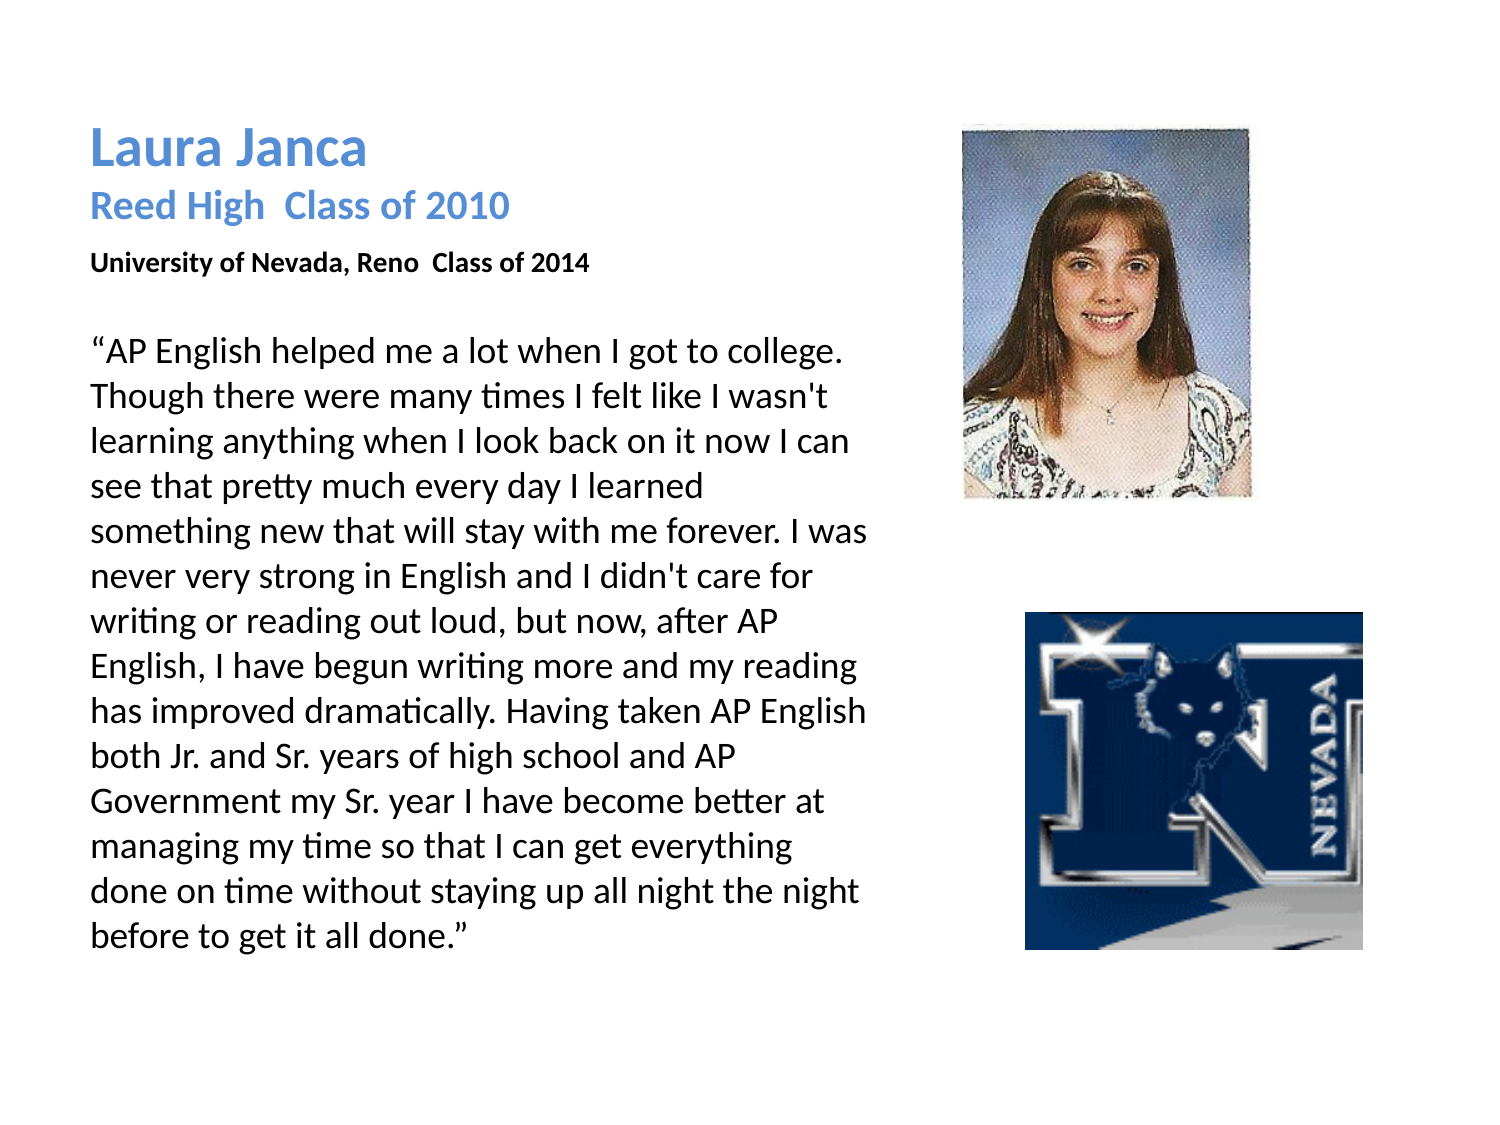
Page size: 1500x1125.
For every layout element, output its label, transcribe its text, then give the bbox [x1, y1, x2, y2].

picture [1024, 612, 1363, 951]
list University of Nevada, Reno Class of 2014 “AP English helped me a lot when I got to college. Though there were many times I felt like I wasn't learning anything when I look back on it now I can see that pretty much every day I learned something new that will stay with me forever. I was never very strong in English and I didn't care for writing or reading out loud, but now, after AP English, I have begun writing more and my reading has improved dramatically. Having taken AP English both Jr. and Sr. years of high school and AP Government my Sr. year I have become better at managing my time so that I can get everything done on time without staying up all night the night before to get it all done.” [75, 235, 888, 1005]
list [962, 124, 1264, 501]
title Laura Janca Reed High Class of 2010 [75, 44, 569, 235]
